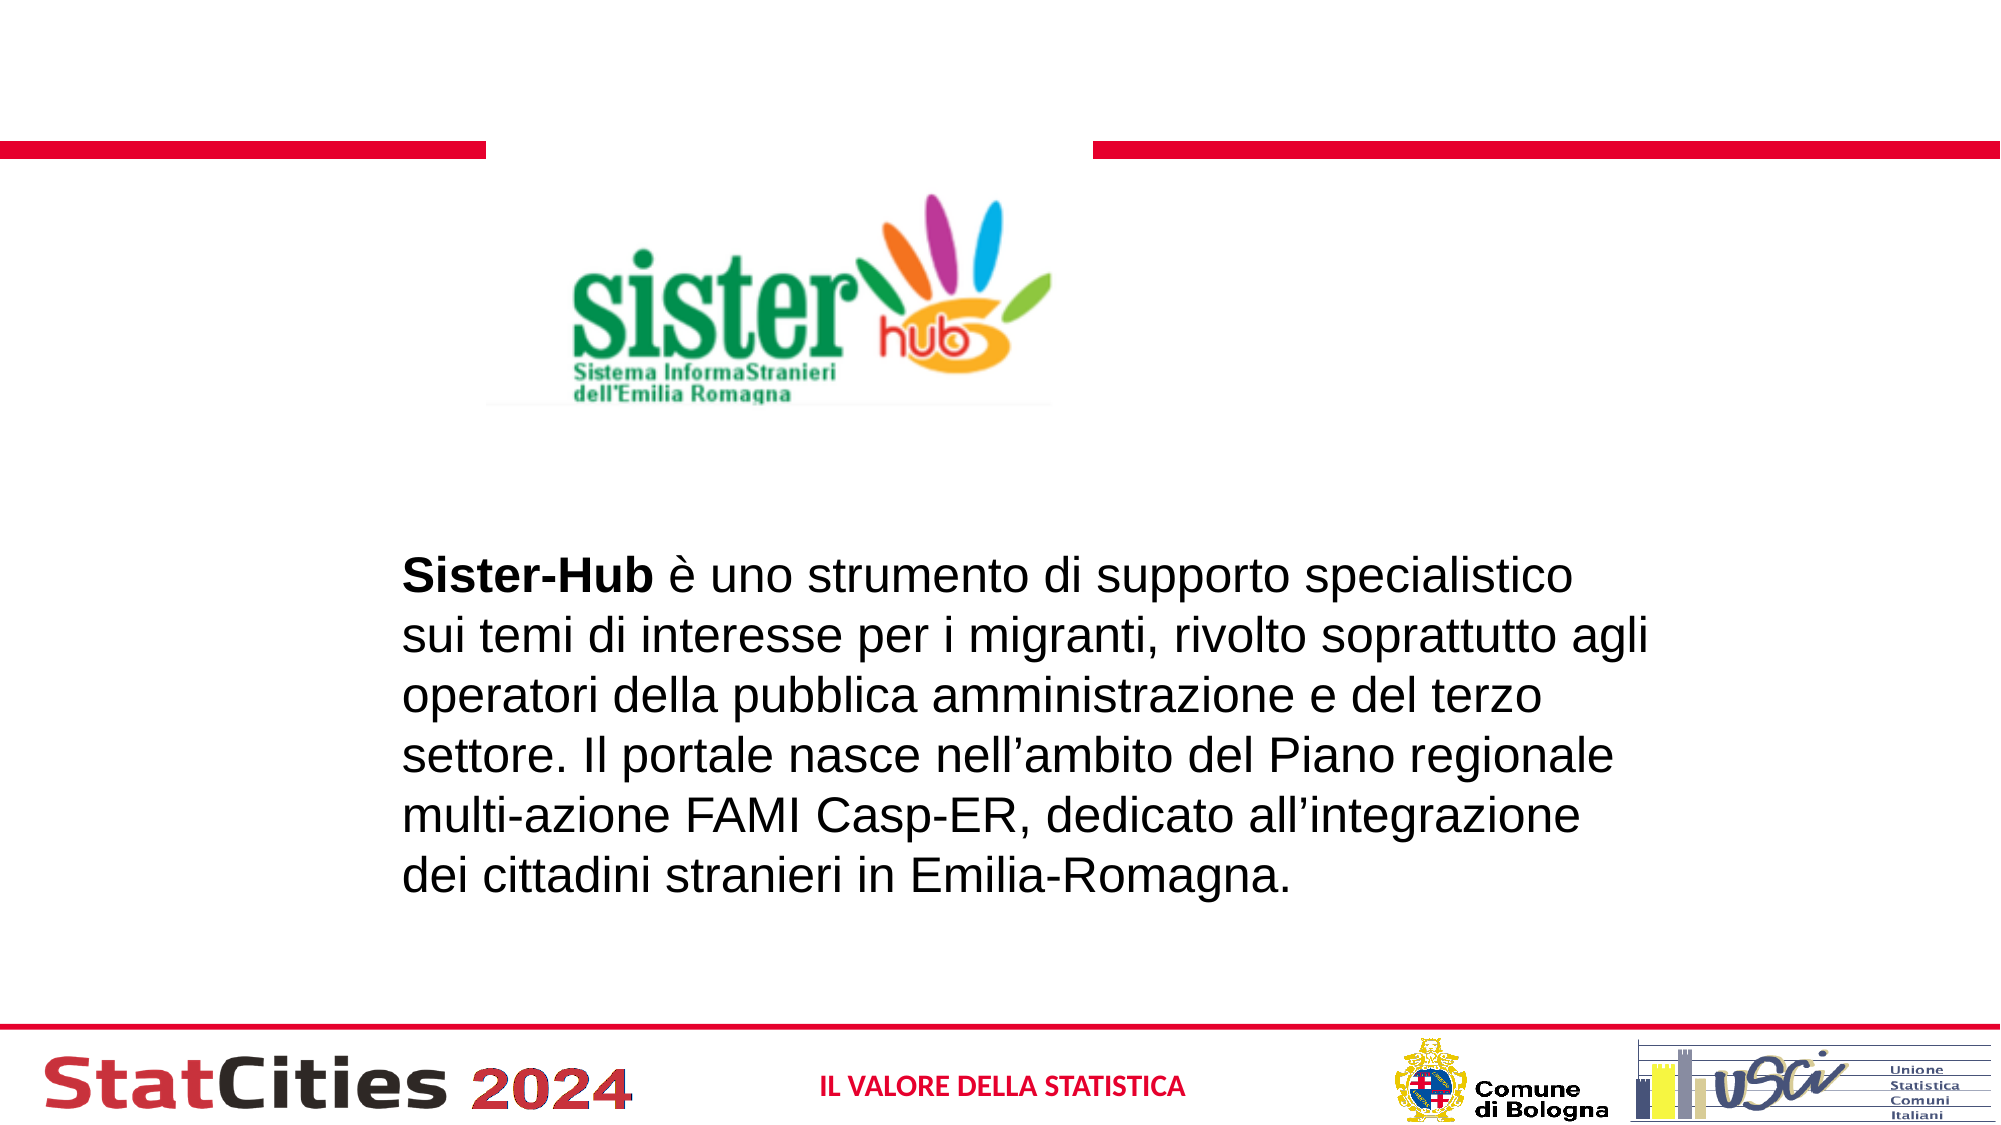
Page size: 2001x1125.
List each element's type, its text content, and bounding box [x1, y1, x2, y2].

text_box Sister-Hub è uno strumento di supporto specialistico sui temi di interesse per i migranti, rivolto soprattutto agli operatori della pubblica amministrazione e del terzo settore. Il portale nasce nell’ambito del Piano regionale multi-azione FAMI Casp-ER, dedicato all’integrazione dei cittadini stranieri in Emilia-Romagna. [387, 535, 1666, 911]
picture [39, 1048, 636, 1112]
picture [1395, 1038, 1608, 1122]
picture [486, 136, 1093, 469]
picture [1626, 1036, 2000, 1125]
